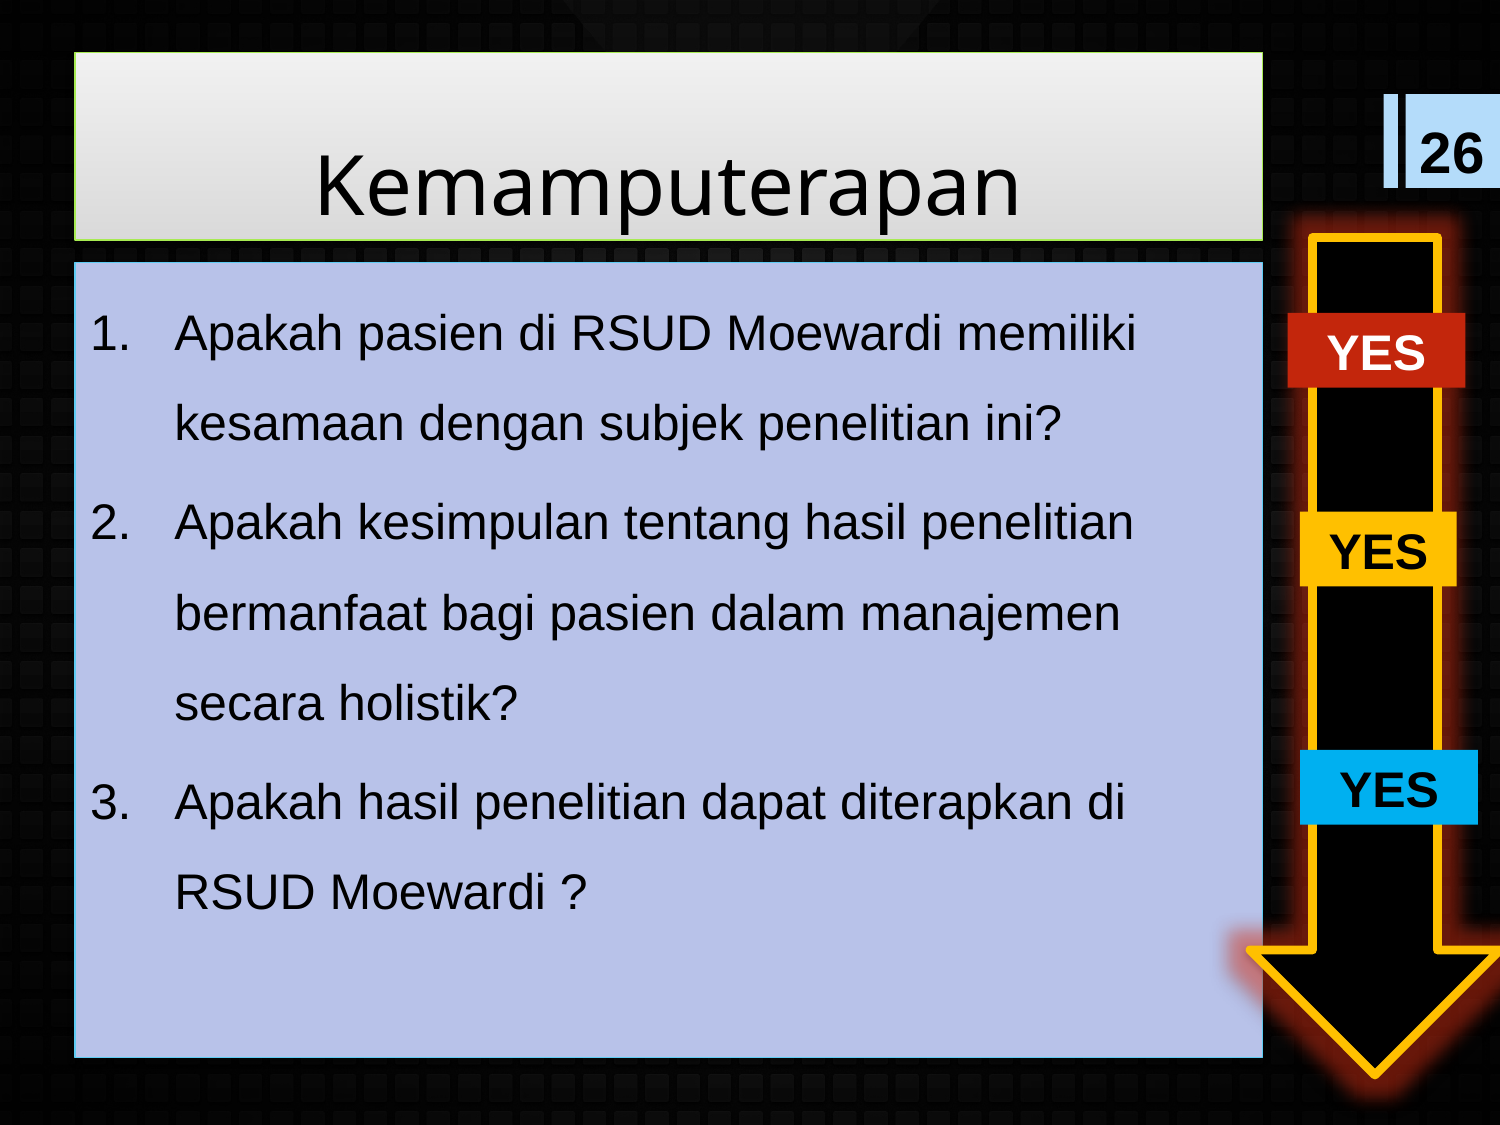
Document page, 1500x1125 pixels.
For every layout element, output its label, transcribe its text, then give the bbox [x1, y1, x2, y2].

text_box [1308, 587, 1442, 749]
text_box Kemamputerapan [74, 52, 1263, 241]
text_box [1308, 233, 1442, 312]
text_box Apakah pasien di RSUD Moewardi memiliki kesamaan dengan subjek penelitian ini? Apakah kesimpulan tentang hasil penelitian bermanfaat bagi pasien dalam manajemen secara holistik? Apakah hasil penelitian dapat diterapkan di RSUD Moewardi ? [74, 262, 1263, 1058]
text_box YES [1299, 511, 1457, 587]
text_box YES [1287, 312, 1466, 388]
text_box [1308, 388, 1442, 511]
text_box [1245, 825, 1500, 1080]
text_box YES [1300, 749, 1478, 825]
slide_number 26 [1345, 125, 1500, 175]
picture [0, 0, 1500, 1125]
